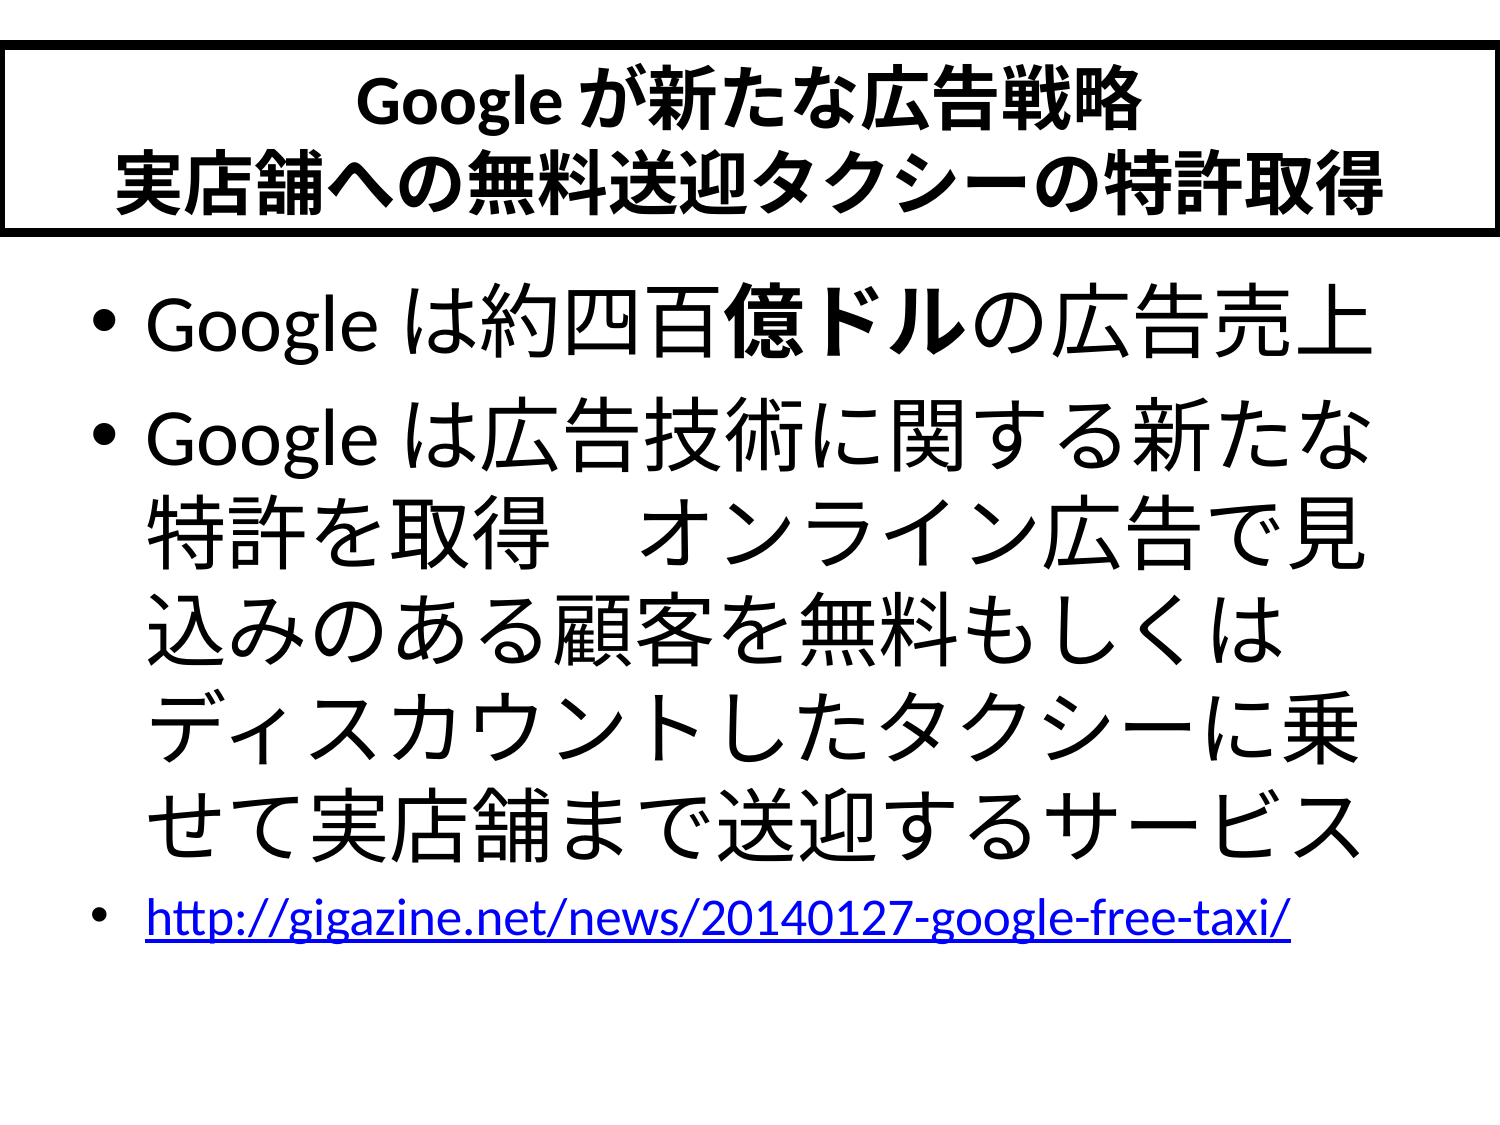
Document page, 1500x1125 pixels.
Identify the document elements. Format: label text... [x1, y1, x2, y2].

title Googleが新たな広告戦略 実店舗への無料送迎タクシーの特許取得 [0, 45, 1500, 233]
list Googleは約四百億ドルの広告売上 Googleは広告技術に関する新たな特許を取得 オンライン広告で見込みのある顧客を無料もしくはディスカウントしたタクシーに乗せて実店舗まで送迎するサービス http://gigazine.net/news/20140127-google-free-taxi/ [75, 262, 1425, 1125]
